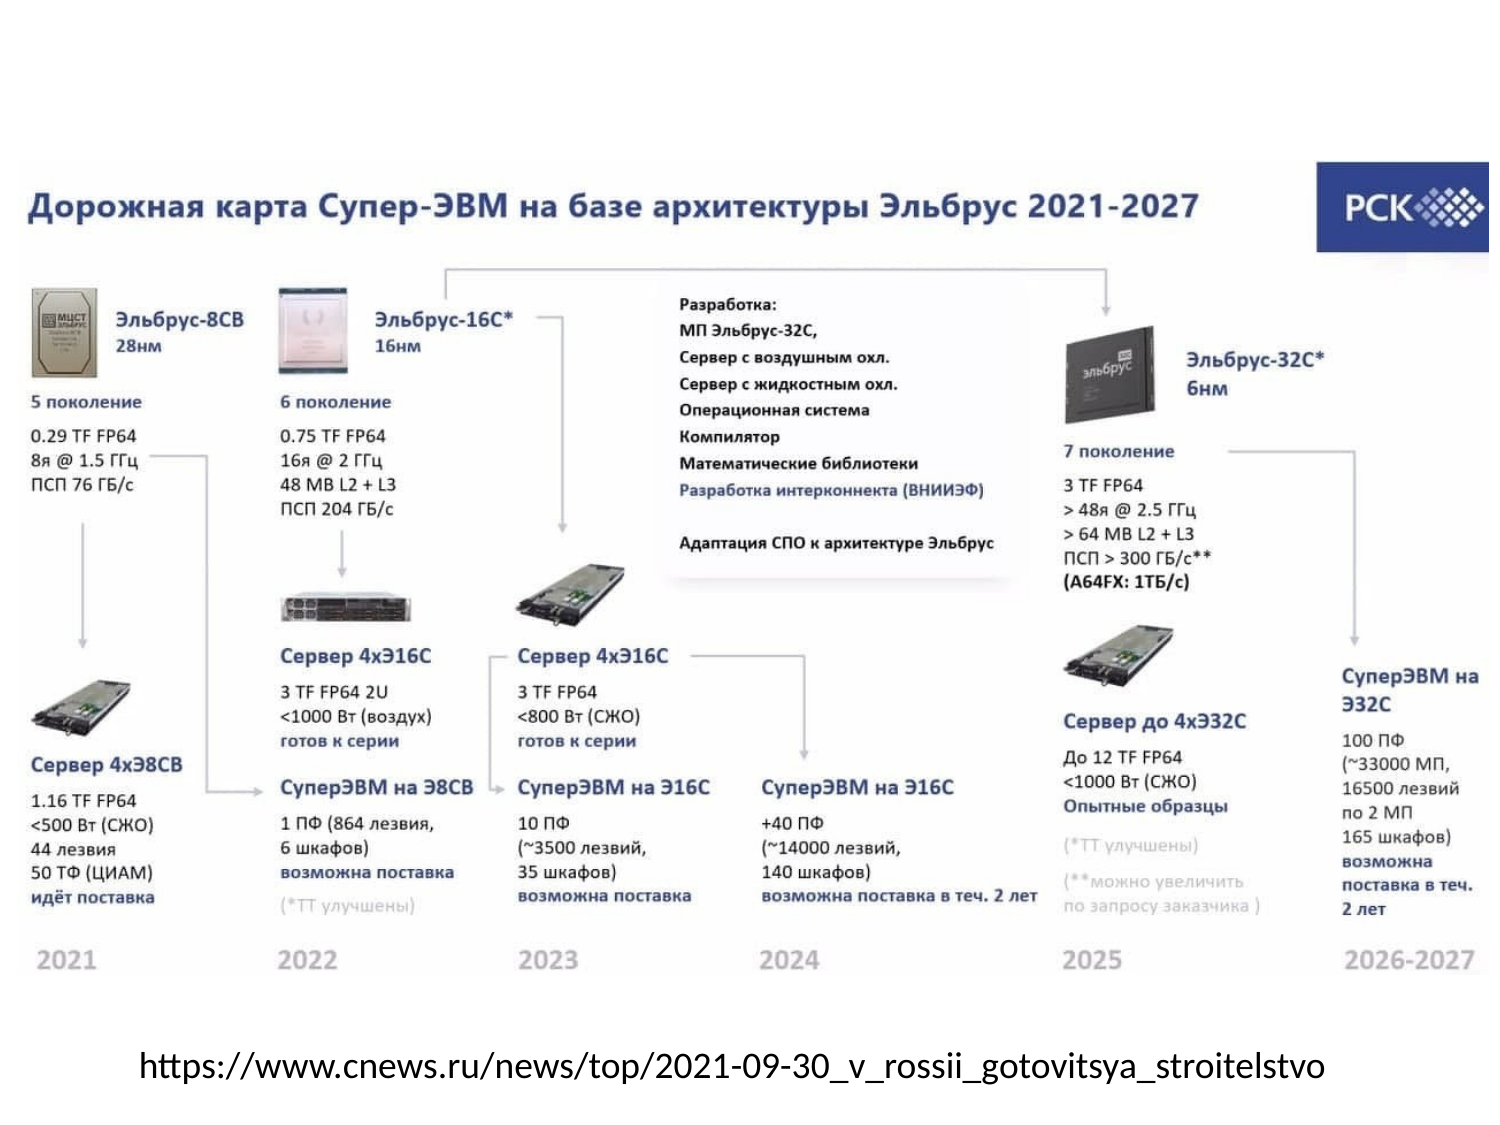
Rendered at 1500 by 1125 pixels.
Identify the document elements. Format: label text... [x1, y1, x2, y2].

picture [17, 160, 1489, 975]
text_box https://www.cnews.ru/news/top/2021-09-30_v_rossii_gotovitsya_stroitelstvo [123, 1033, 1471, 1094]
